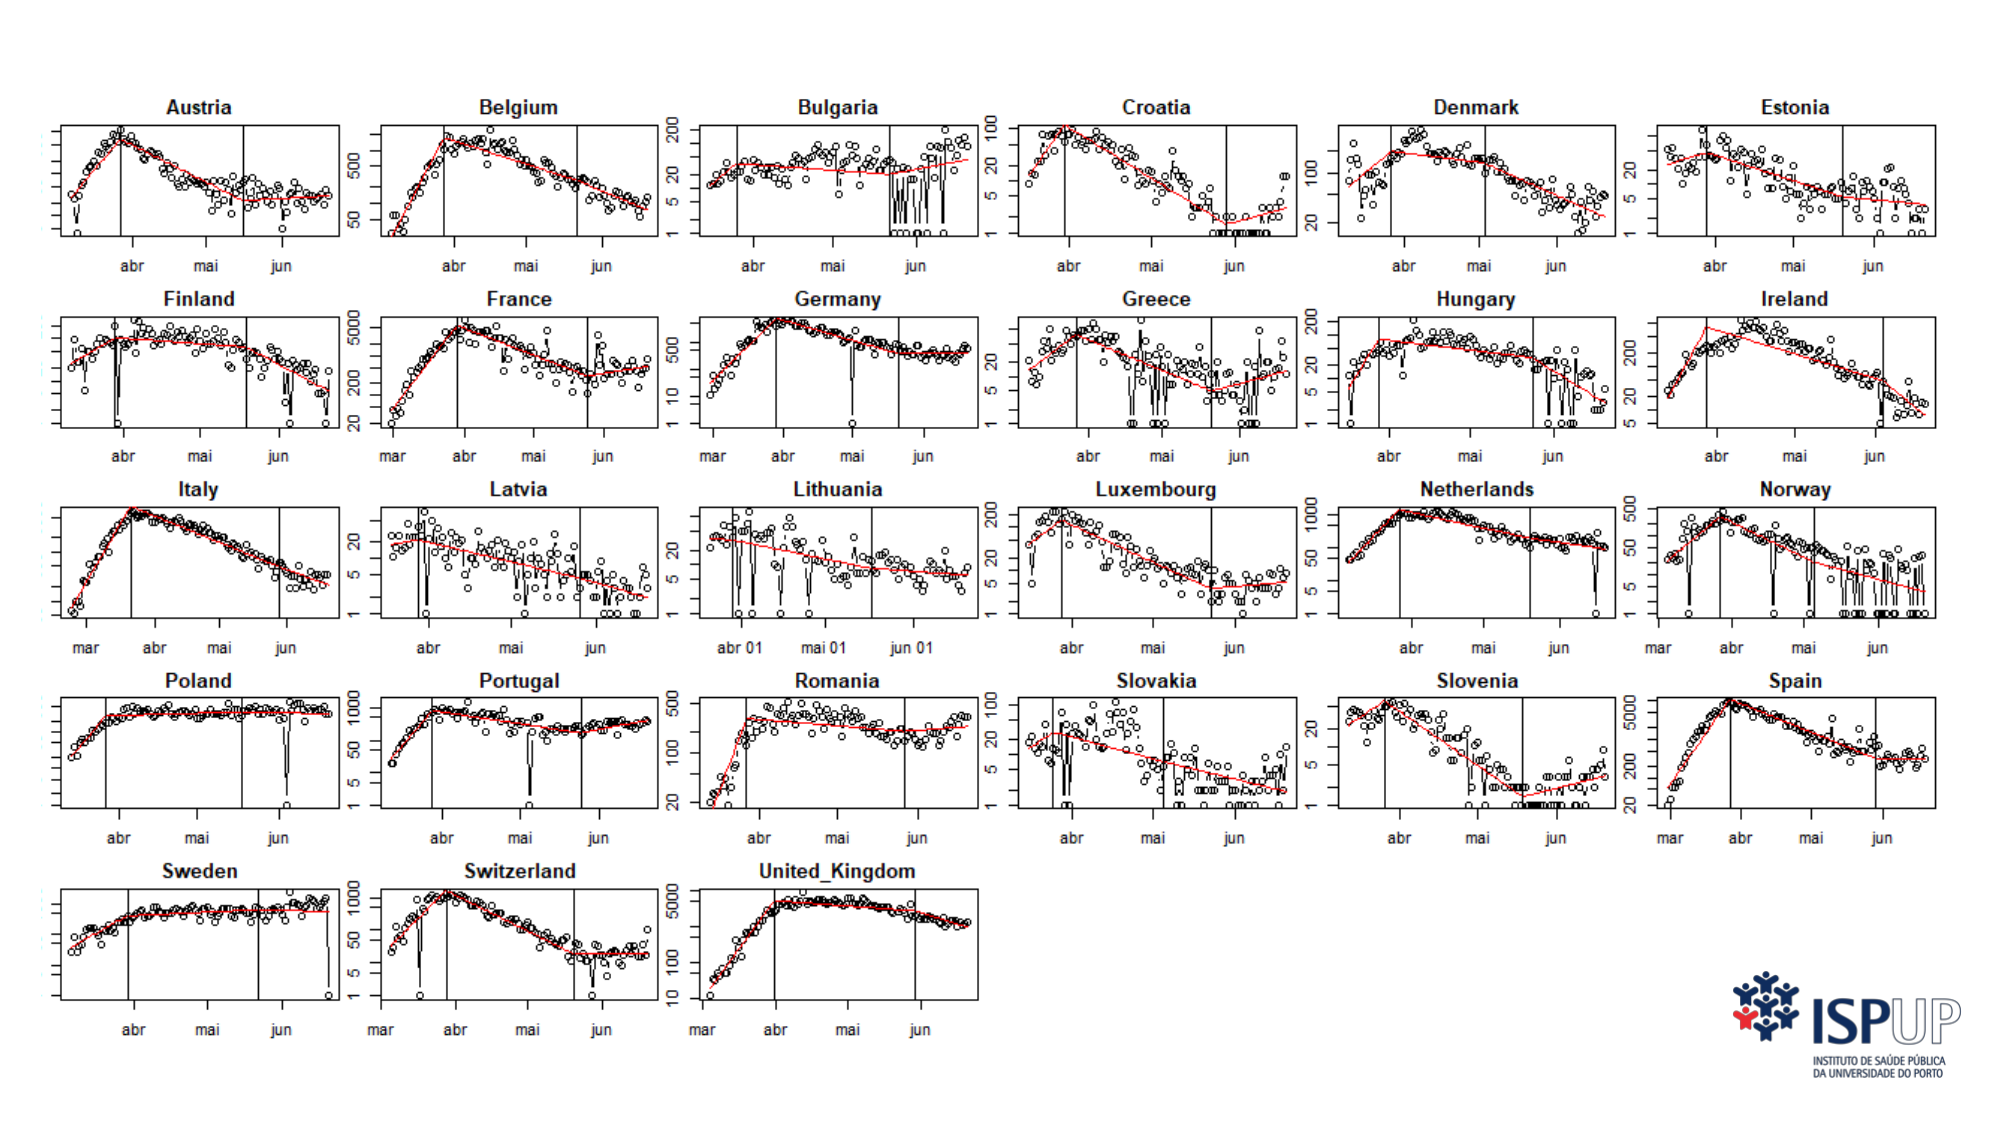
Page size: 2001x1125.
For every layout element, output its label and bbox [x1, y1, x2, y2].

picture [41, 86, 1974, 1105]
